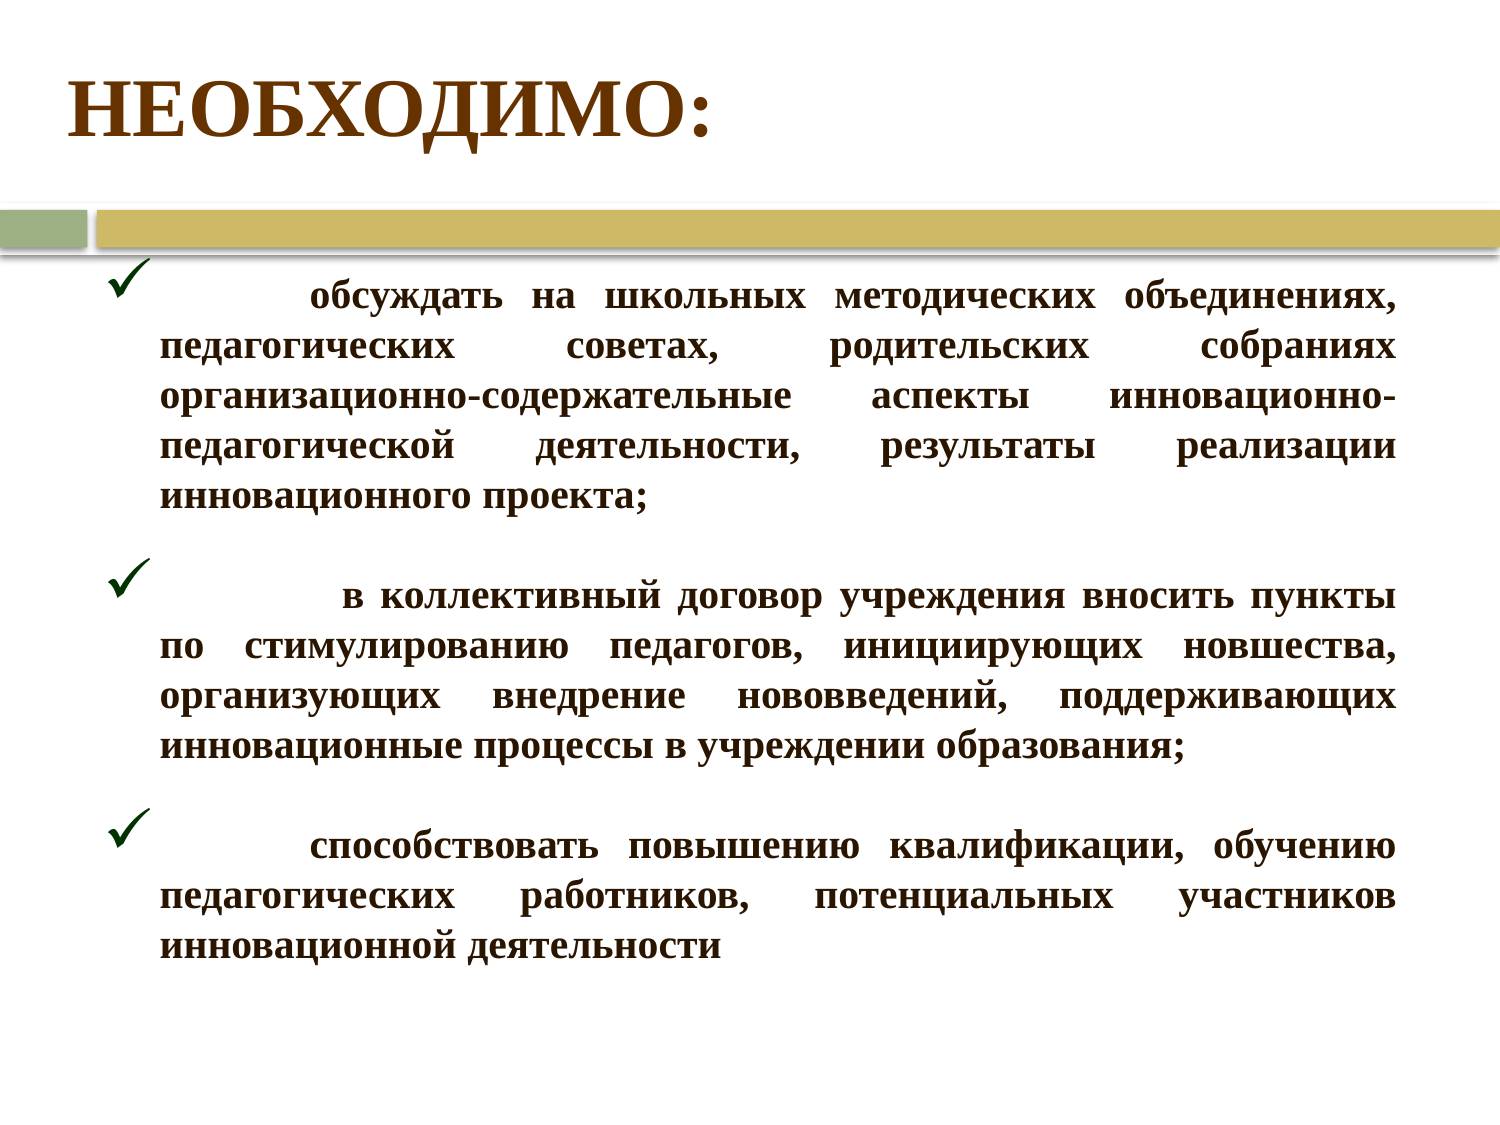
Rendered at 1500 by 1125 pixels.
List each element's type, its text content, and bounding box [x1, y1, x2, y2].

text_box обсуждать на школьных методических объединениях, педагогических советах, родительских собраниях организационно-содержательные аспекты инновационно-педагогической деятельности, результаты реализации инновационного проекта; в коллективный договор учреждения вносить пункты по стимулированию педагогов, инициирующих новшества, организующих внедрение нововведений, поддерживающих инновационные процессы в учреждении образования; способствовать повышению квалификации, обучению педагогических работников, потенциальных участников инновационной деятельности [88, 259, 1412, 975]
text_box НЕОБХОДИМО: [53, 46, 1500, 161]
